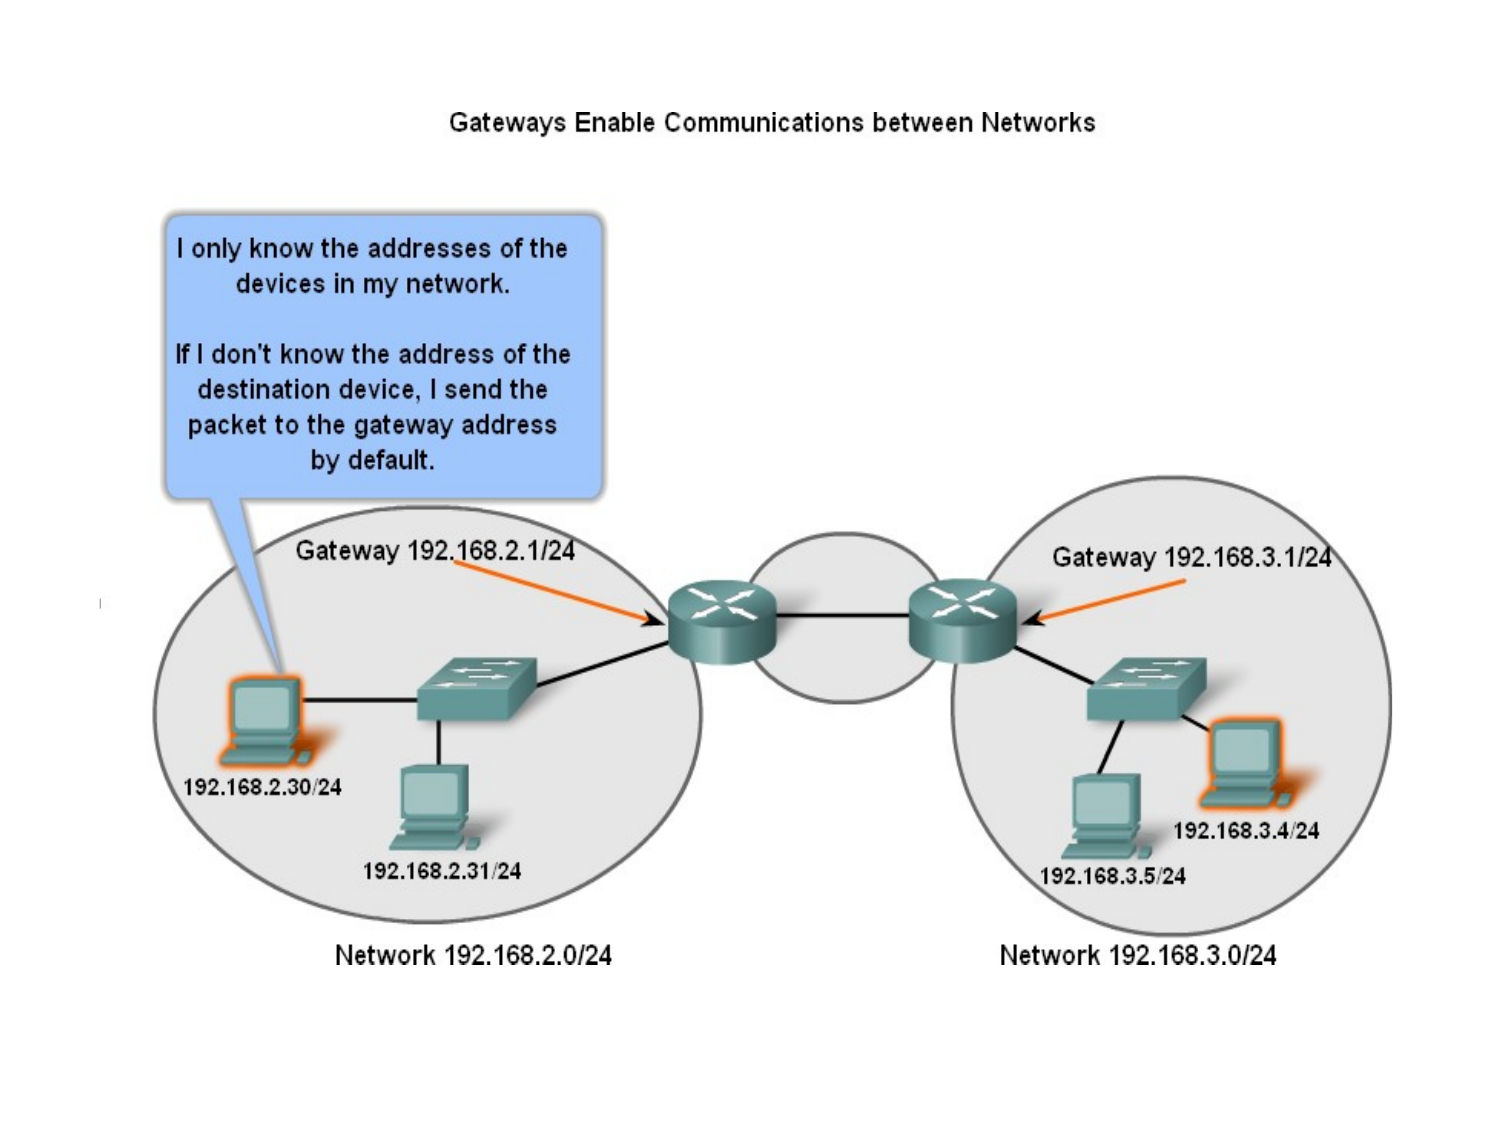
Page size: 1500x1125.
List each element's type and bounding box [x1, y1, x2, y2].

text_box [99, 112, 1393, 965]
